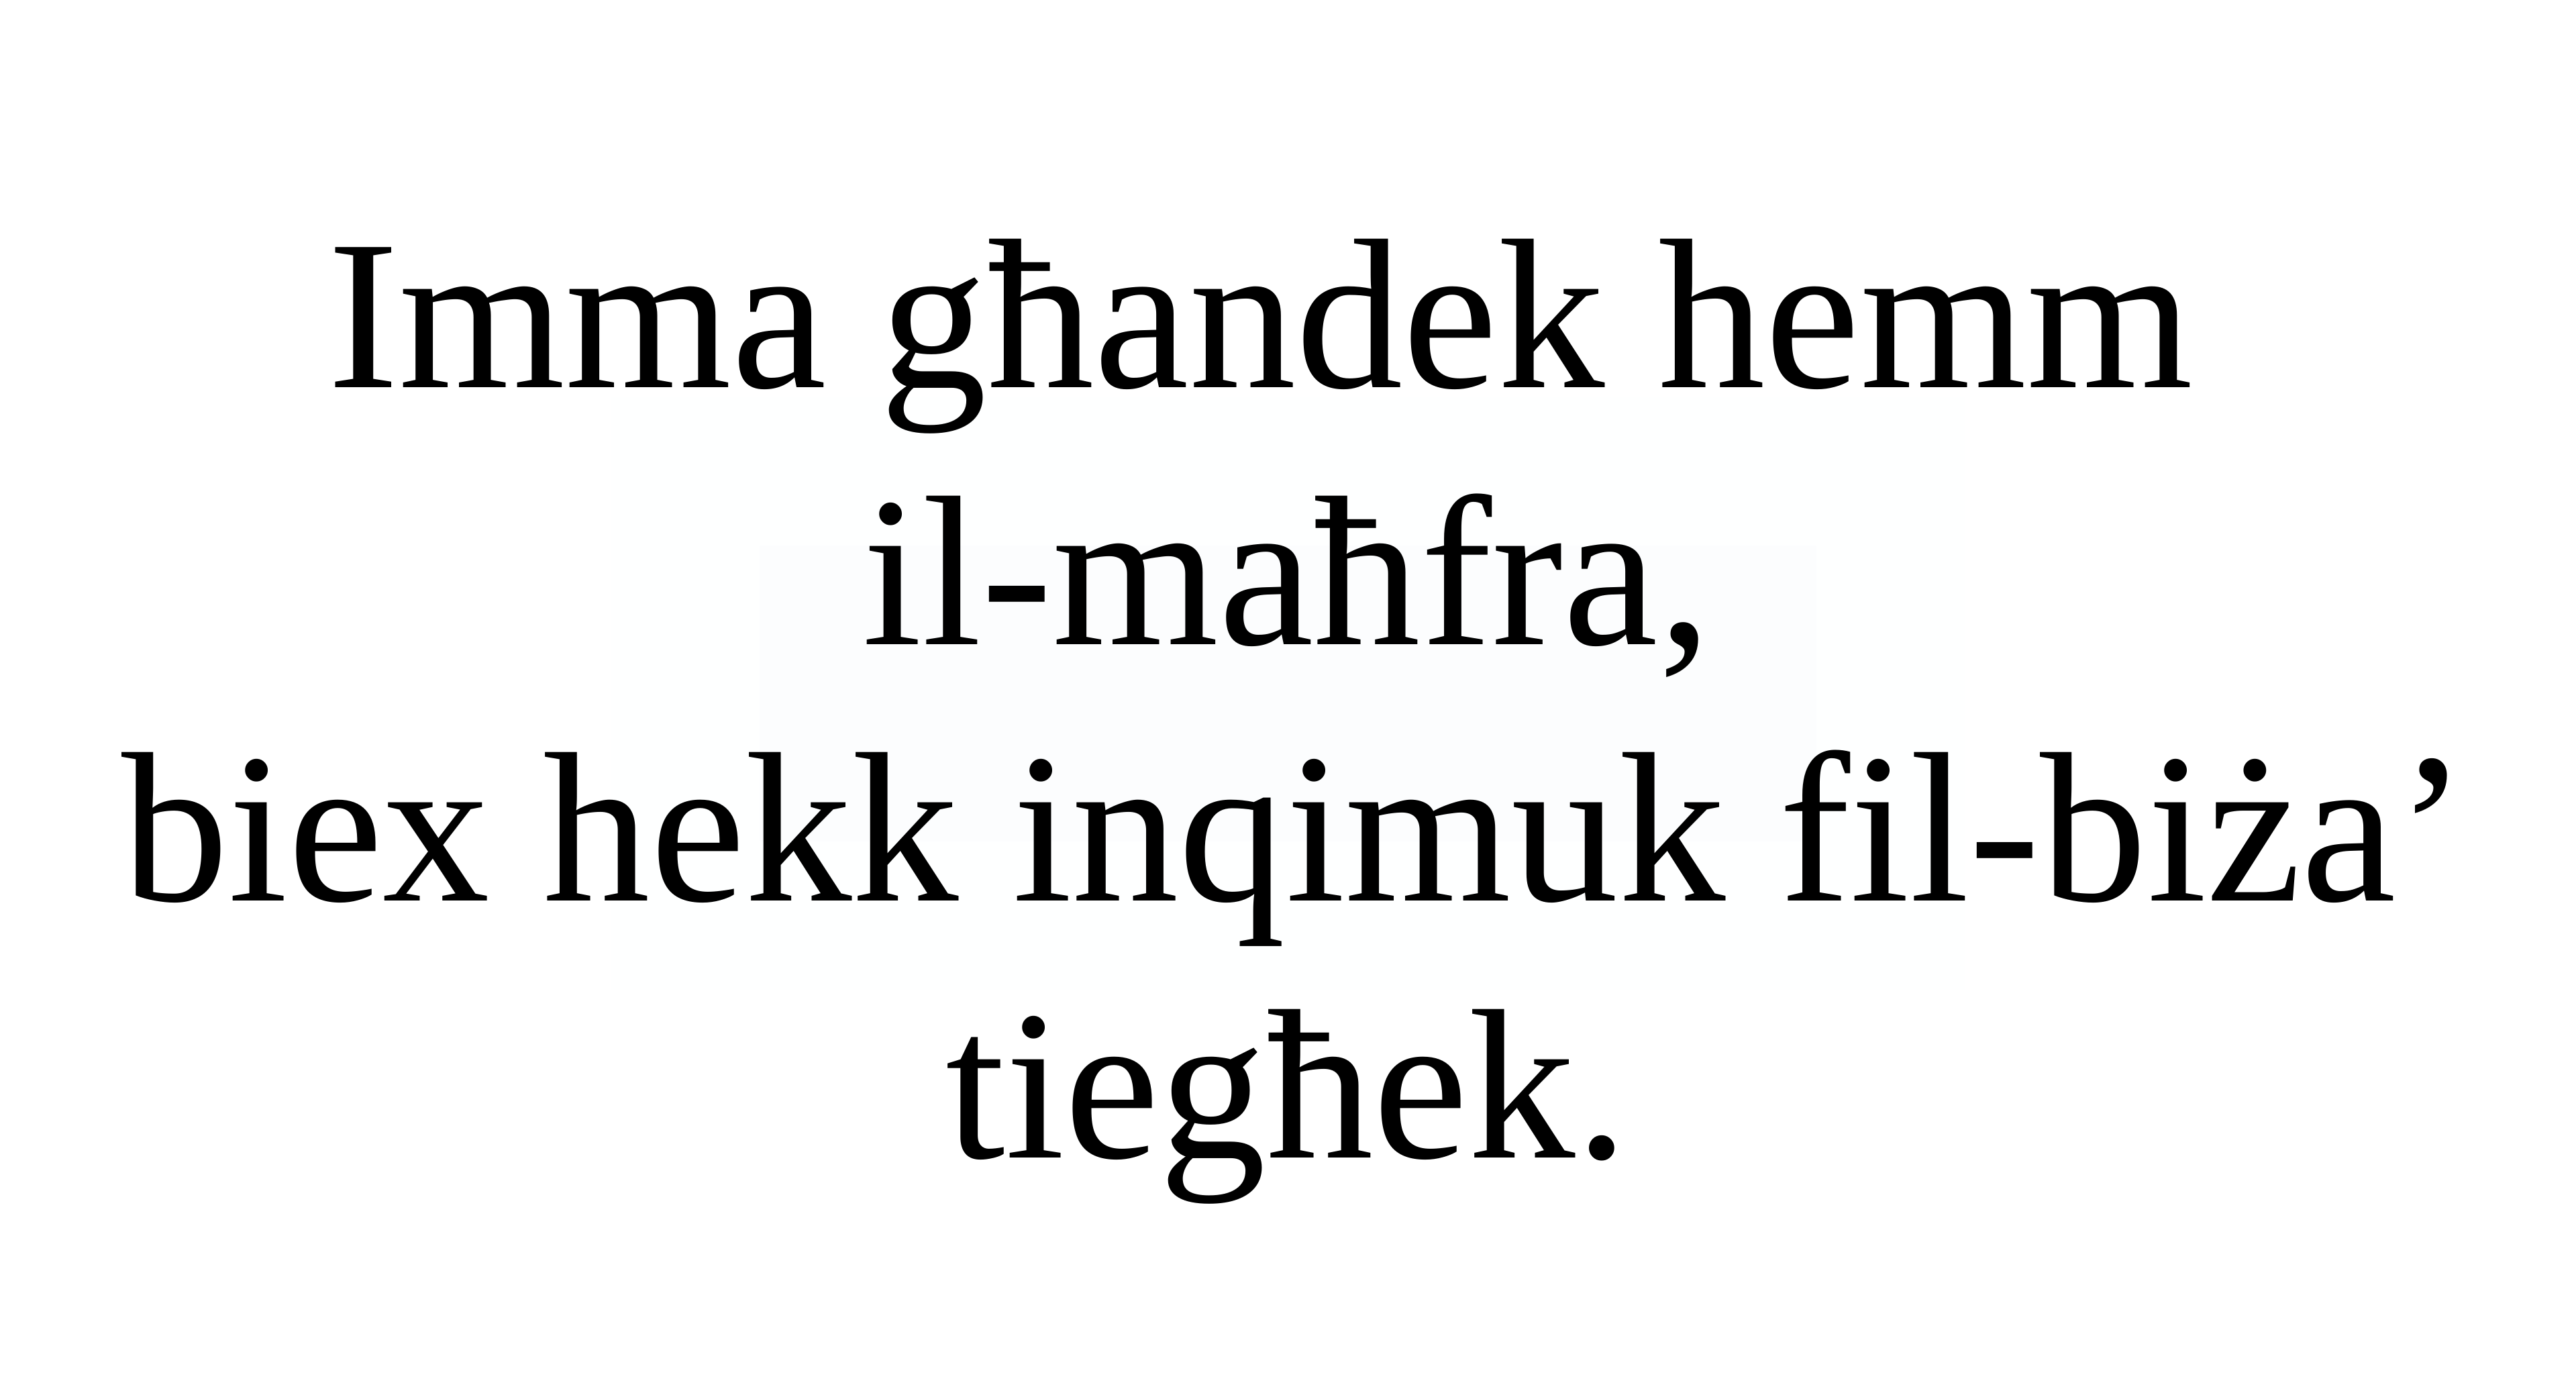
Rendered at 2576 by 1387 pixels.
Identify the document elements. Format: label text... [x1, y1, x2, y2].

text_box Imma għandek hemm il-maħfra, biex hekk inqimuk fil-biża’ tiegħek. [74, 162, 2501, 1213]
